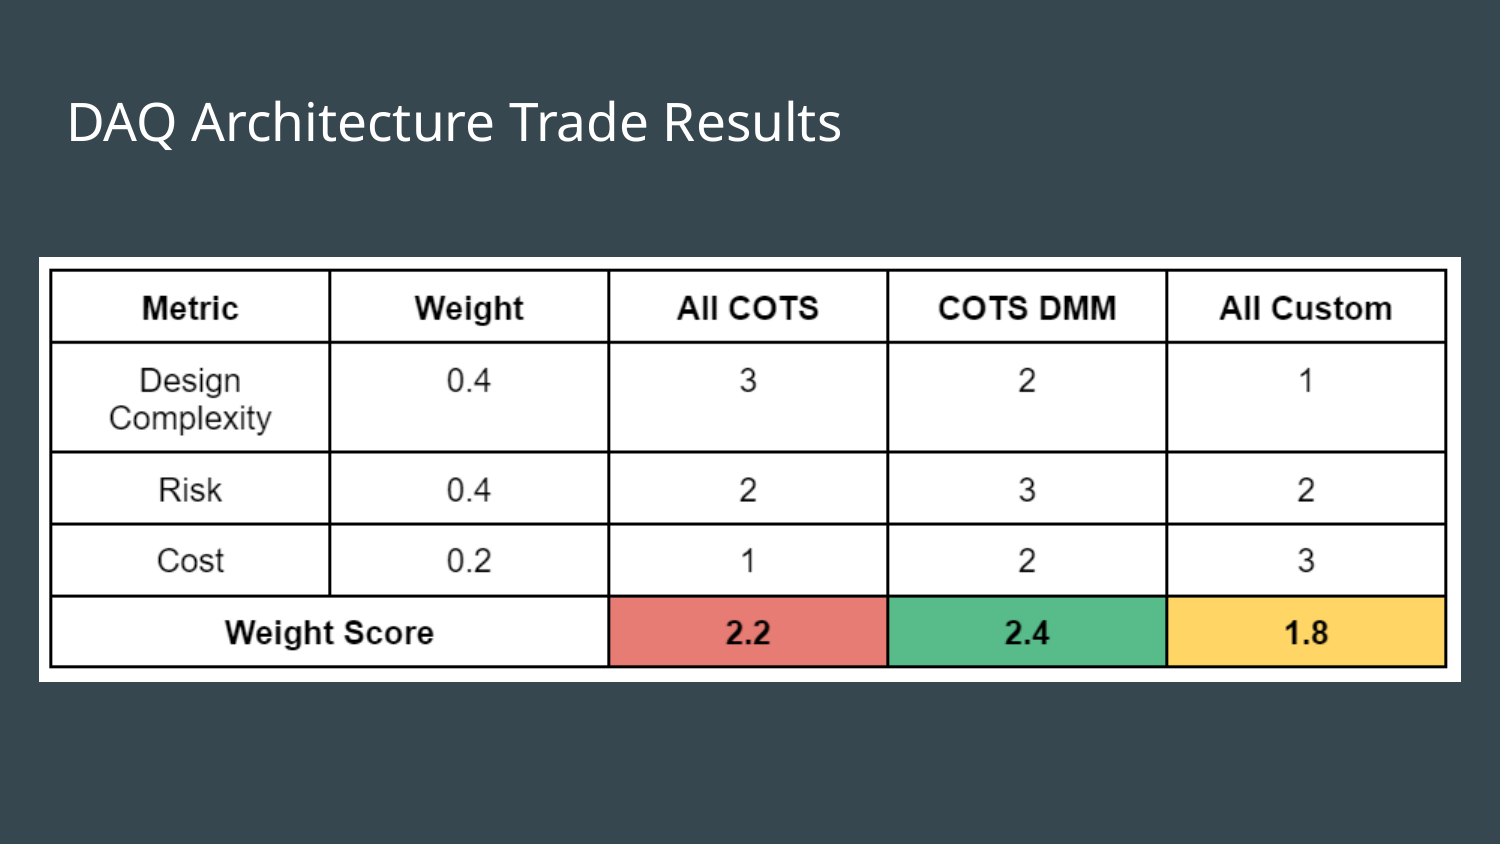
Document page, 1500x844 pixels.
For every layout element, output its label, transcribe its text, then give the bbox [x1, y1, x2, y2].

picture [39, 256, 1461, 682]
title DAQ Architecture Trade Results [51, 72, 1449, 167]
